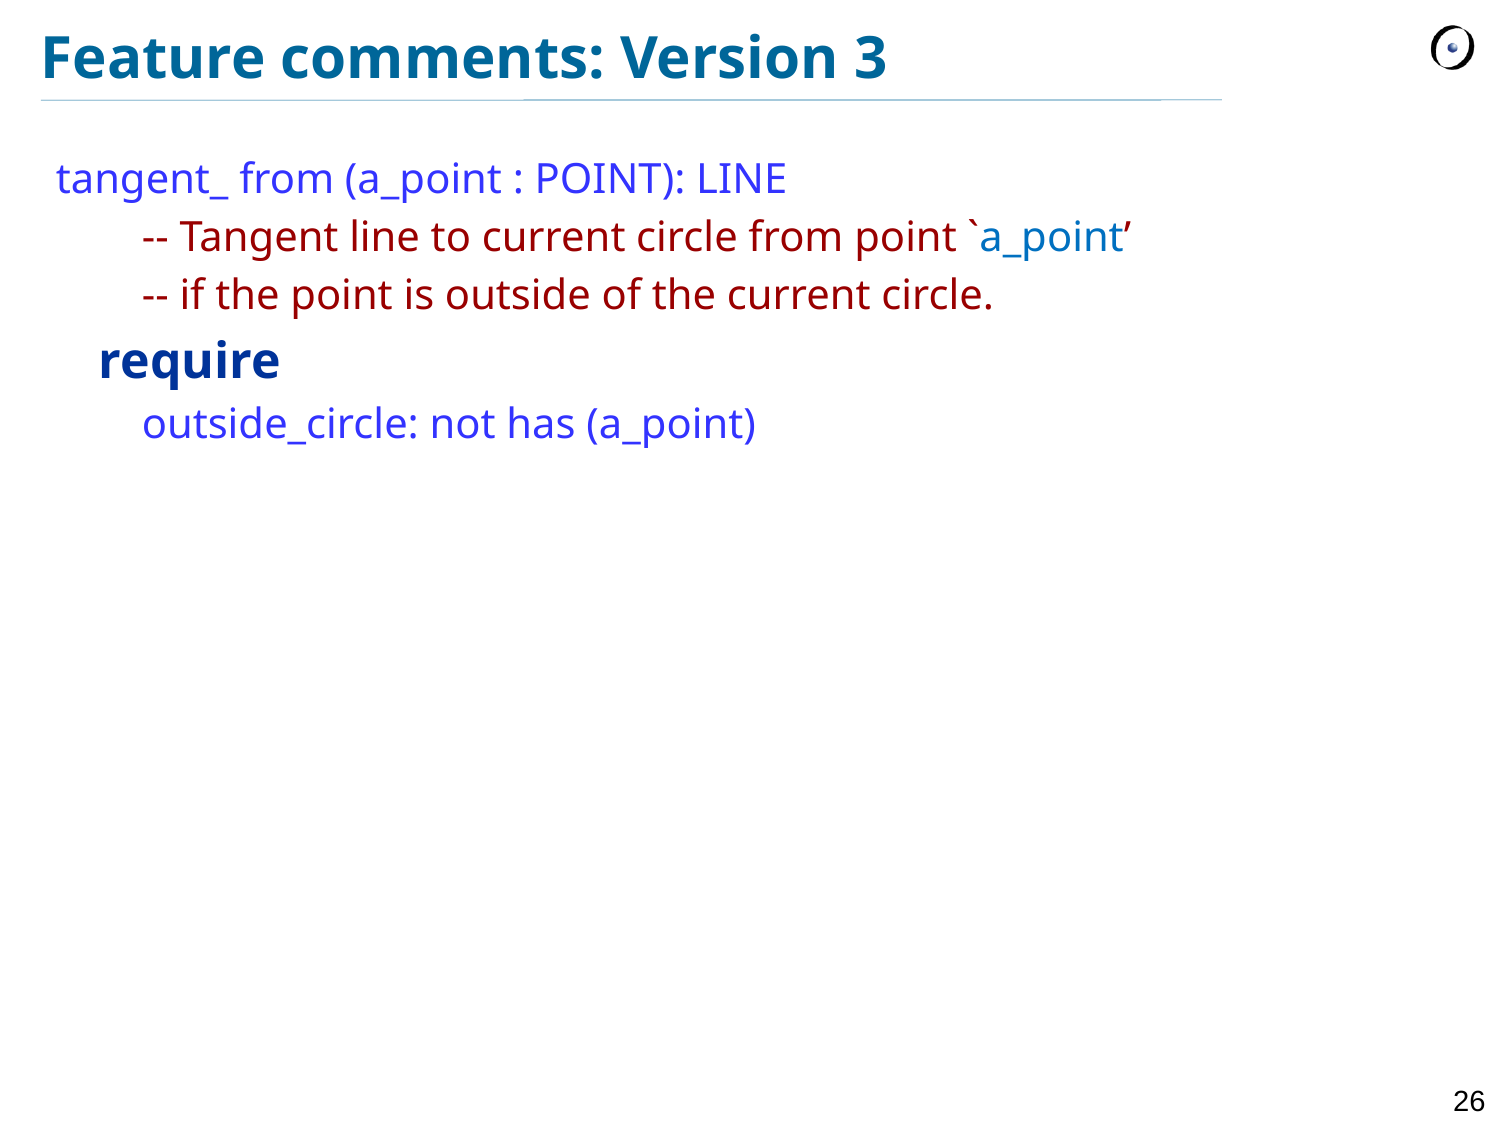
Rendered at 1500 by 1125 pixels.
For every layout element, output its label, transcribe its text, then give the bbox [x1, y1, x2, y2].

picture [1429, 20, 1476, 72]
title Feature comments: Version 3 [40, 18, 1344, 91]
list tangent_ from (a_point : POINT): LINE -- Tangent line to current circle from point `a_point’ -- if the point is outside of the current circle. require outside_circle: not has (a_point) [40, 143, 1451, 1071]
